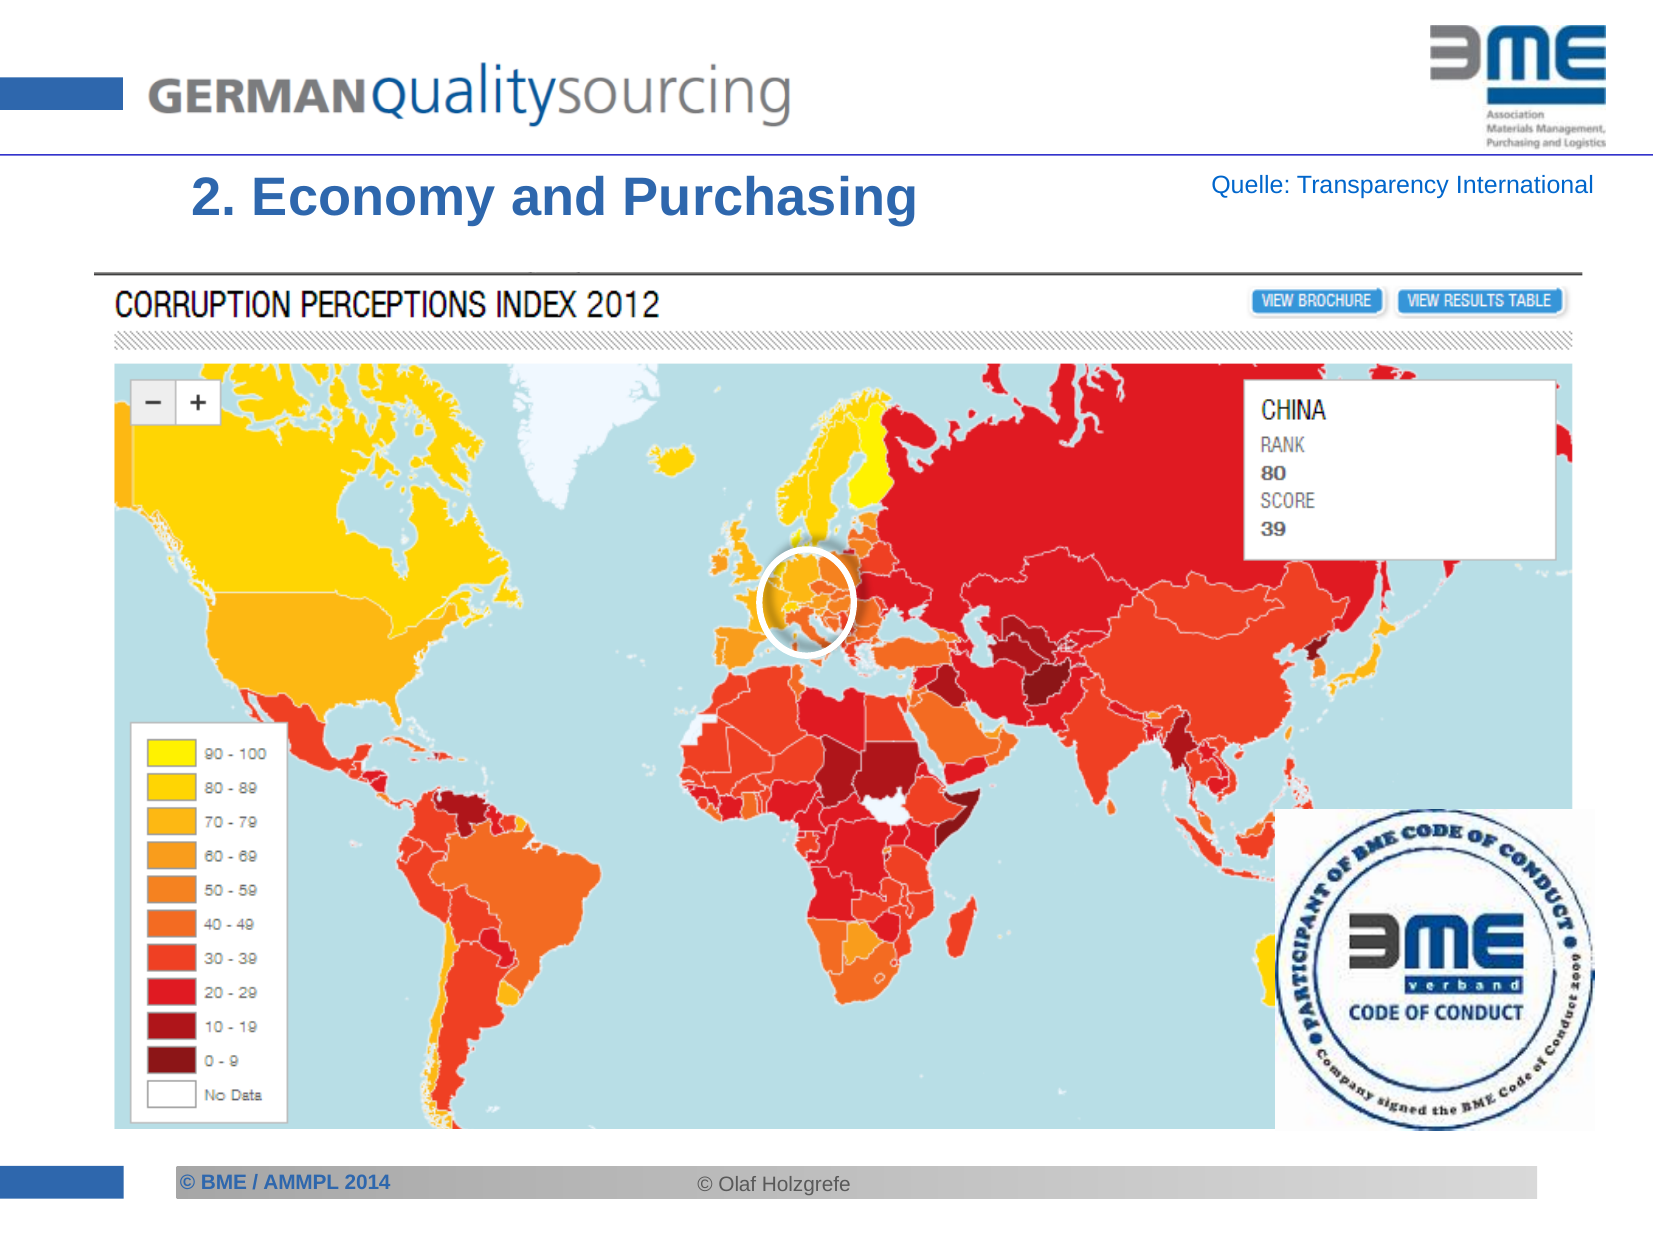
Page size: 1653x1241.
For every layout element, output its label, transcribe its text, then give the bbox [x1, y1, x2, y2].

picture [1430, 25, 1606, 150]
text_box Quelle: Transparency International [1417, 161, 1610, 207]
picture [141, 55, 798, 136]
picture [93, 272, 1595, 1131]
title 2. Economy and Purchasing [176, 159, 1417, 271]
